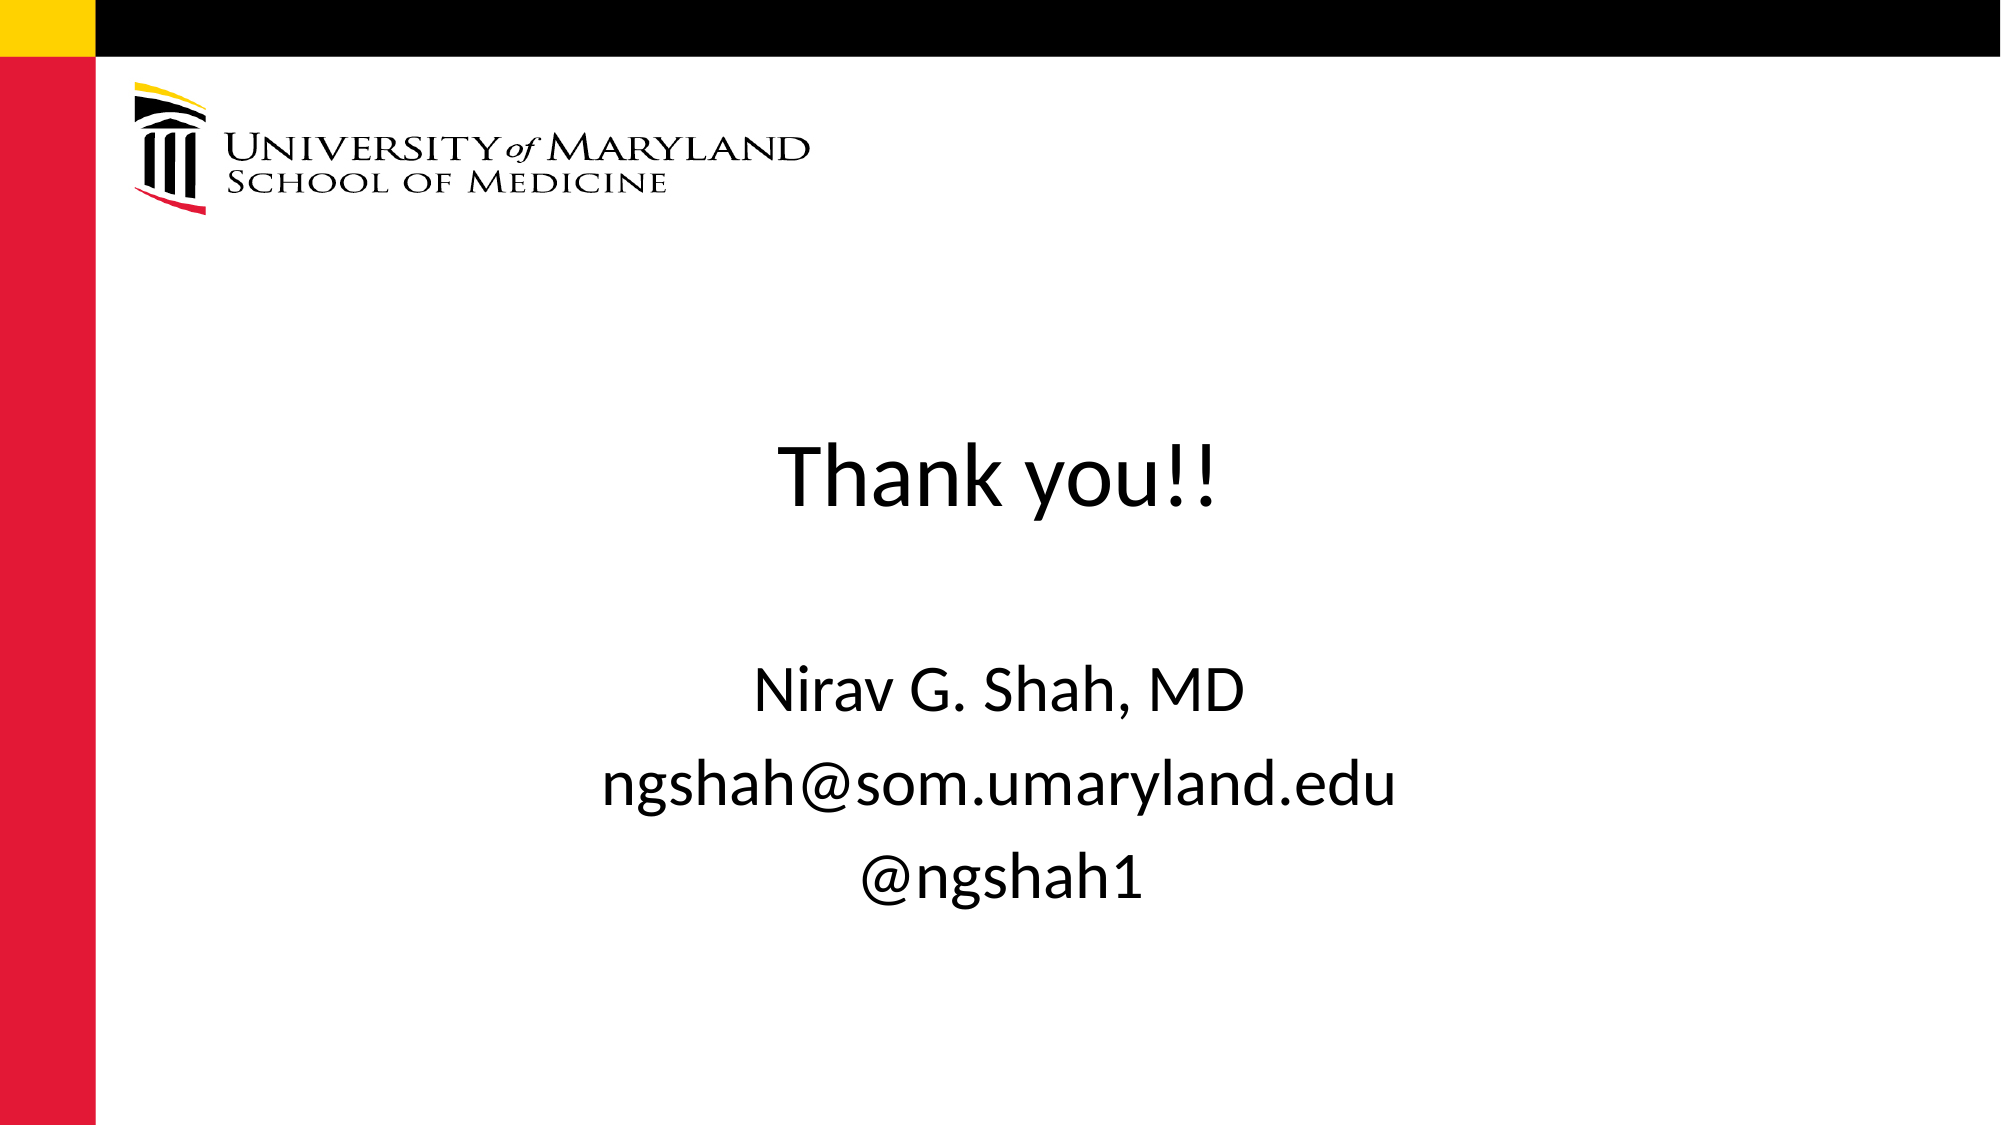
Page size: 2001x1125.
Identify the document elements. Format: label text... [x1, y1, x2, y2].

title Thank you!! [150, 349, 1850, 591]
picture [0, 0, 2001, 1125]
subtitle Nirav G. Shah, MD ngshah@som.umaryland.edu @ngshah1 [300, 637, 1700, 925]
